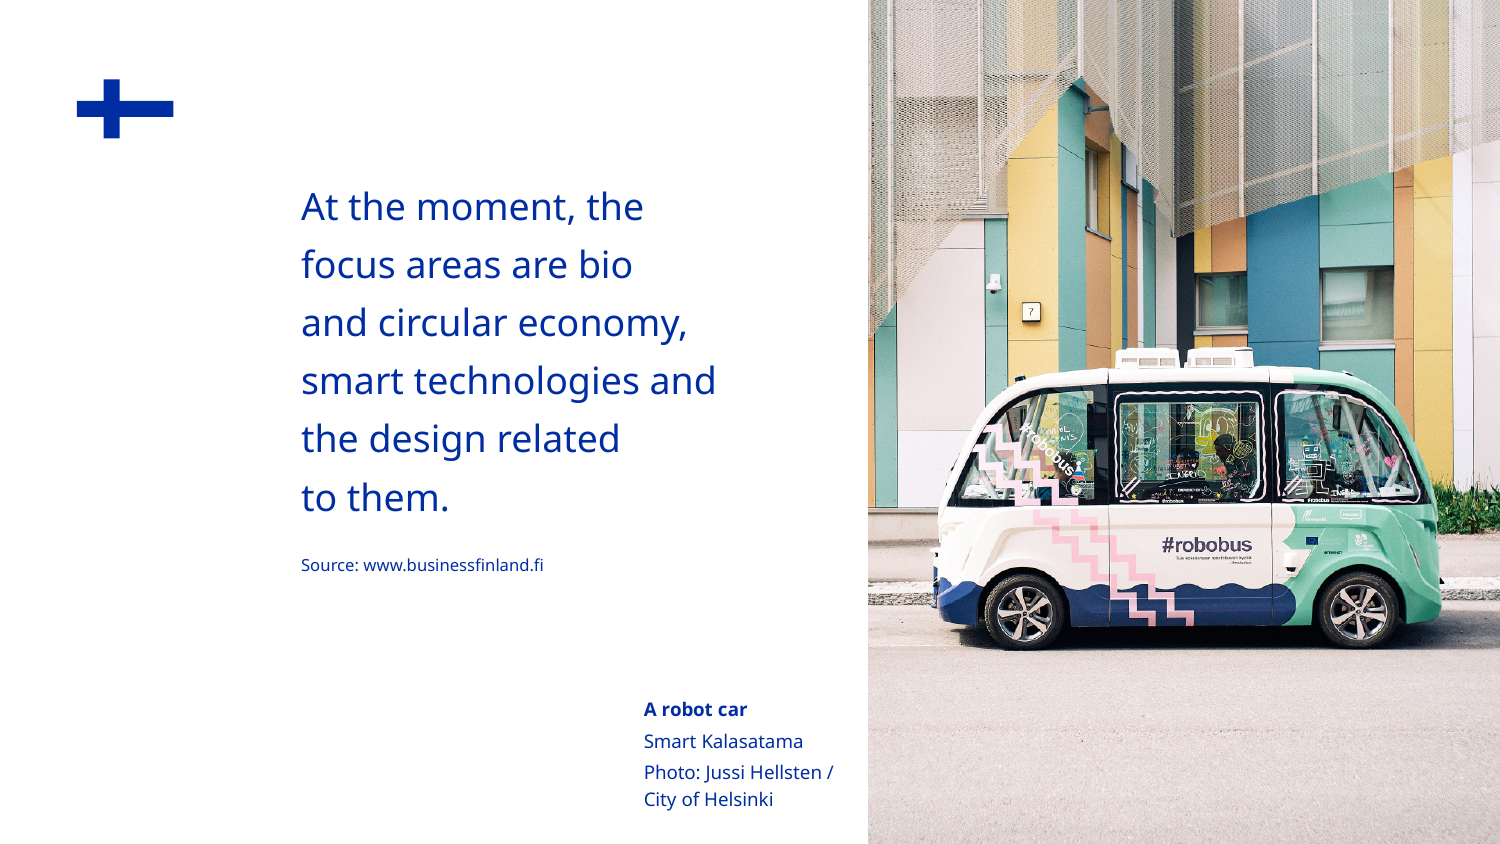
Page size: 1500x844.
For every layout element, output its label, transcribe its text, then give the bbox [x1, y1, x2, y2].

picture [867, 0, 1500, 844]
text_box A robot car Smart Kalasatama Photo: Jussi Hellsten / City of Helsinki [643, 693, 862, 844]
list At the moment, the focus areas are bio and circular economy, smart technologies and the design related to them. Source: www.businessfinland.fi [301, 173, 774, 765]
